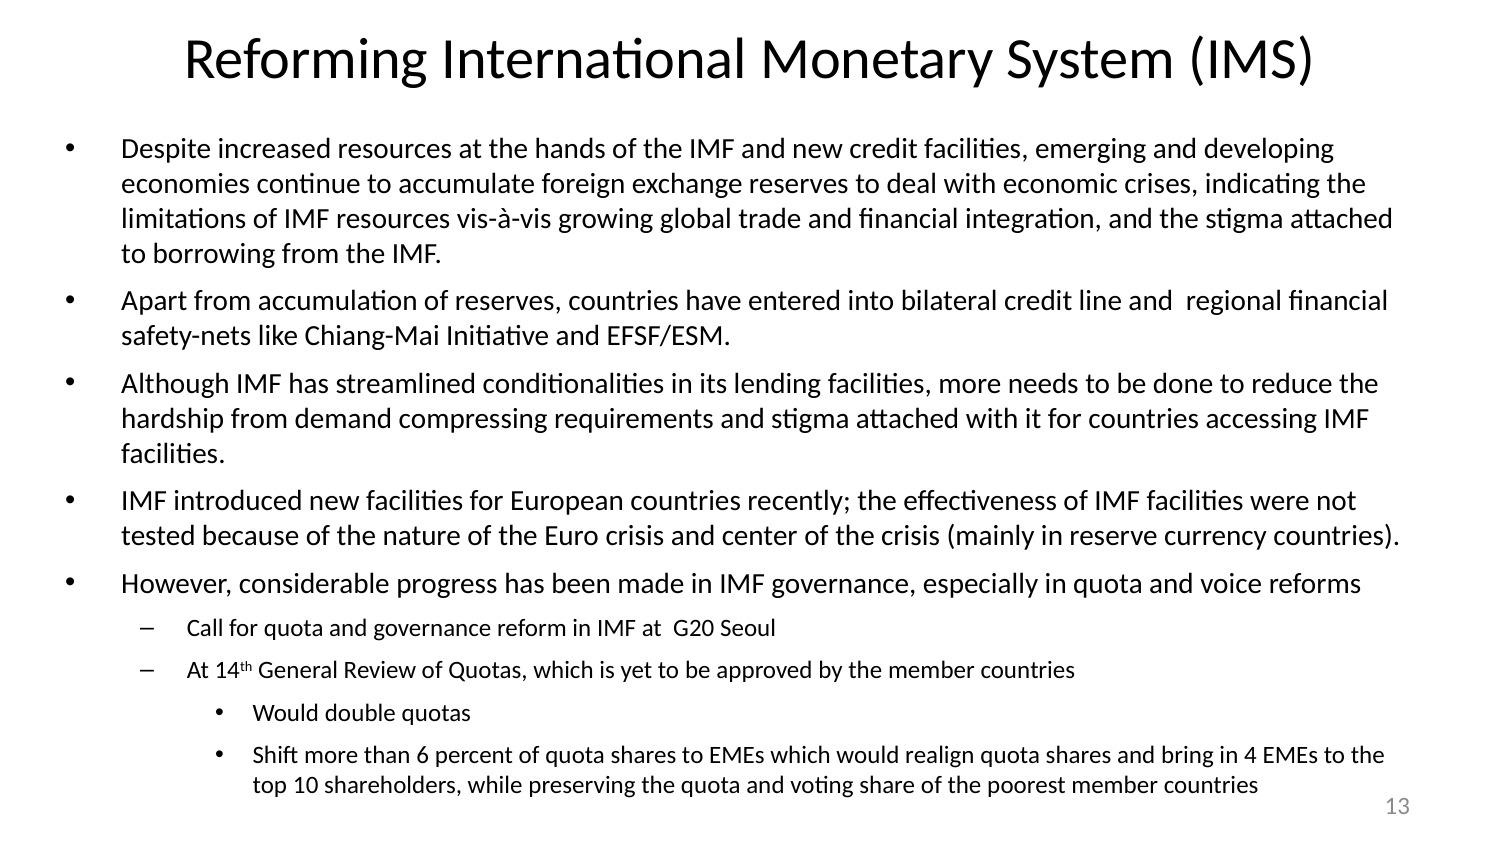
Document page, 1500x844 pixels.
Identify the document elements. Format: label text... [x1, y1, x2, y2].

slide_number 13 [1074, 782, 1425, 827]
list Despite increased resources at the hands of the IMF and new credit facilities, emerging and developing economies continue to accumulate foreign exchange reserves to deal with economic crises, indicating the limitations of IMF resources vis-à-vis growing global trade and financial integration, and the stigma attached to borrowing from the IMF. Apart from accumulation of reserves, countries have entered into bilateral credit line and regional financial safety-nets like Chiang-Mai Initiative and EFSF/ESM. Although IMF has streamlined conditionalities in its lending facilities, more needs to be done to reduce the hardship from demand compressing requirements and stigma attached with it for countries accessing IMF facilities. IMF introduced new facilities for European countries recently; the effectiveness of IMF facilities were not tested because of the nature of the Euro crisis and center of the crisis (mainly in reserve currency countries). However, considerable progress has been made in IMF governance, especially in quota and voice reforms Call for quota and governance reform in IMF at G20 Seoul At 14th General Review of Quotas, which is yet to be approved by the member countries Would double quotas Shift more than 6 percent of quota shares to EMEs which would realign quota shares and bring in 4 EMEs to the top 10 shareholders, while preserving the quota and voting share of the poorest member countries [50, 121, 1438, 779]
title Reforming International Monetary System (IMS) [75, 0, 1425, 121]
